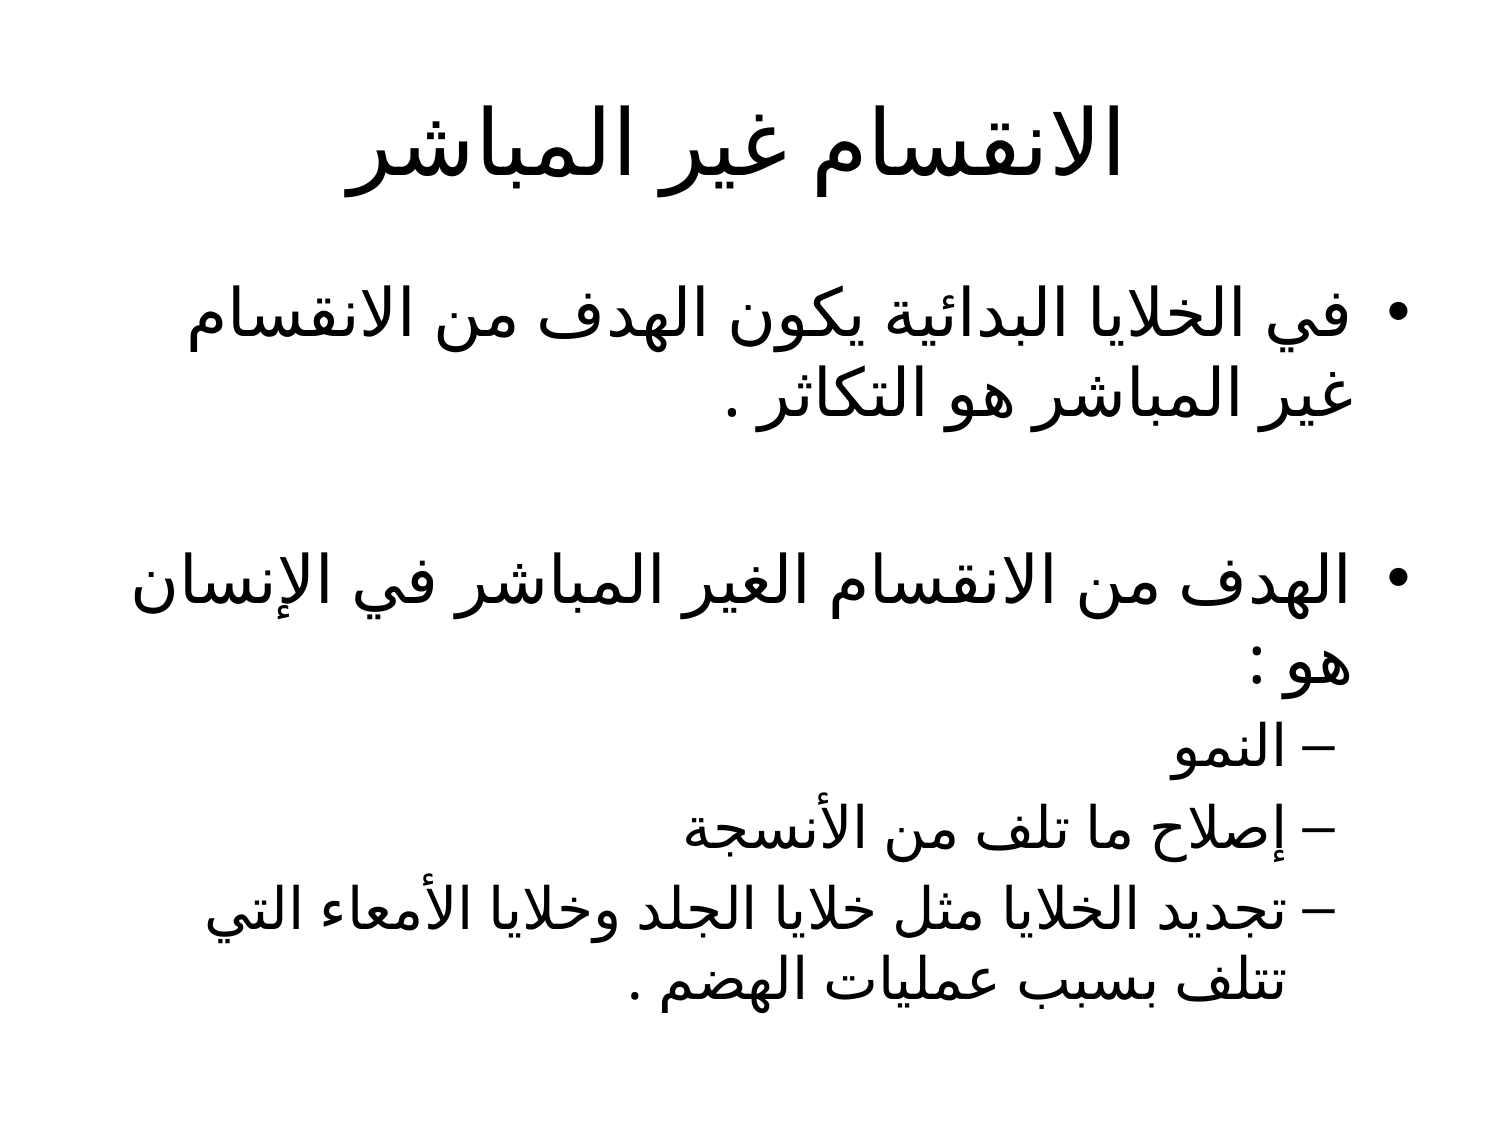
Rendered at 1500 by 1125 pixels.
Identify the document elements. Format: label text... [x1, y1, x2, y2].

list في الخلايا البدائية يكون الهدف من الانقسام غير المباشر هو التكاثر . الهدف من الانقسام الغير المباشر في الإنسان هو : النمو إصلاح ما تلف من الأنسجة تجديد الخلايا مثل خلايا الجلد وخلايا الأمعاء التي تتلف بسبب عمليات الهضم . [75, 262, 1425, 1005]
title الانقسام غير المباشر [75, 45, 1425, 233]
